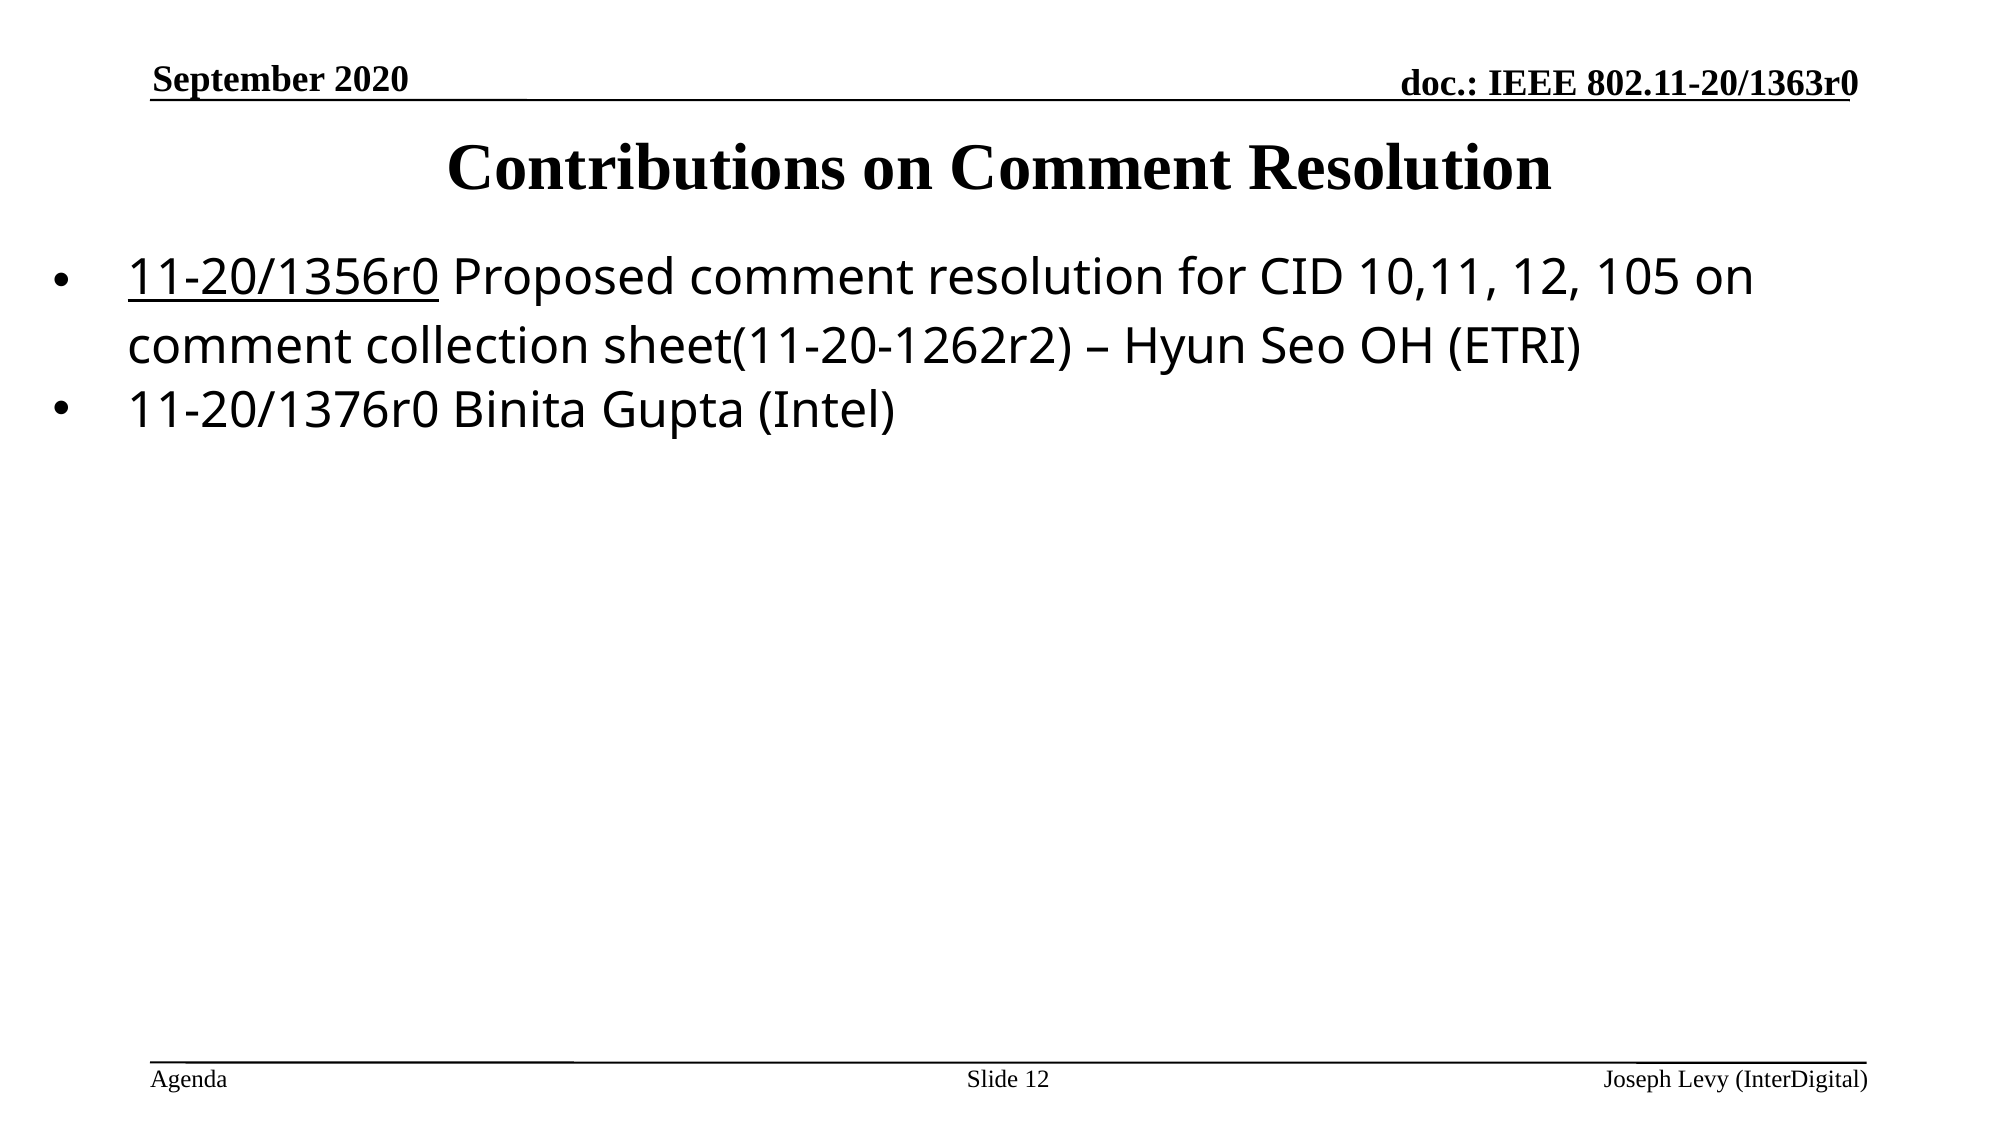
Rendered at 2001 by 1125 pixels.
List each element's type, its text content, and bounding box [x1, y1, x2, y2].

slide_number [152, 54, 563, 100]
footer Joseph Levy (InterDigital) [1171, 1061, 1869, 1093]
title Contributions on Comment Resolution [149, 112, 1850, 213]
list 11-20/1356r0 Proposed comment resolution for CID 10,11, 12, 105 on comment collection sheet(11-20-1262r2) – Hyun Seo OH (ETRI) 11-20/1376r0 Binita Gupta (Intel) [37, 237, 1951, 1063]
slide_number Slide 12 [950, 1061, 1067, 1123]
